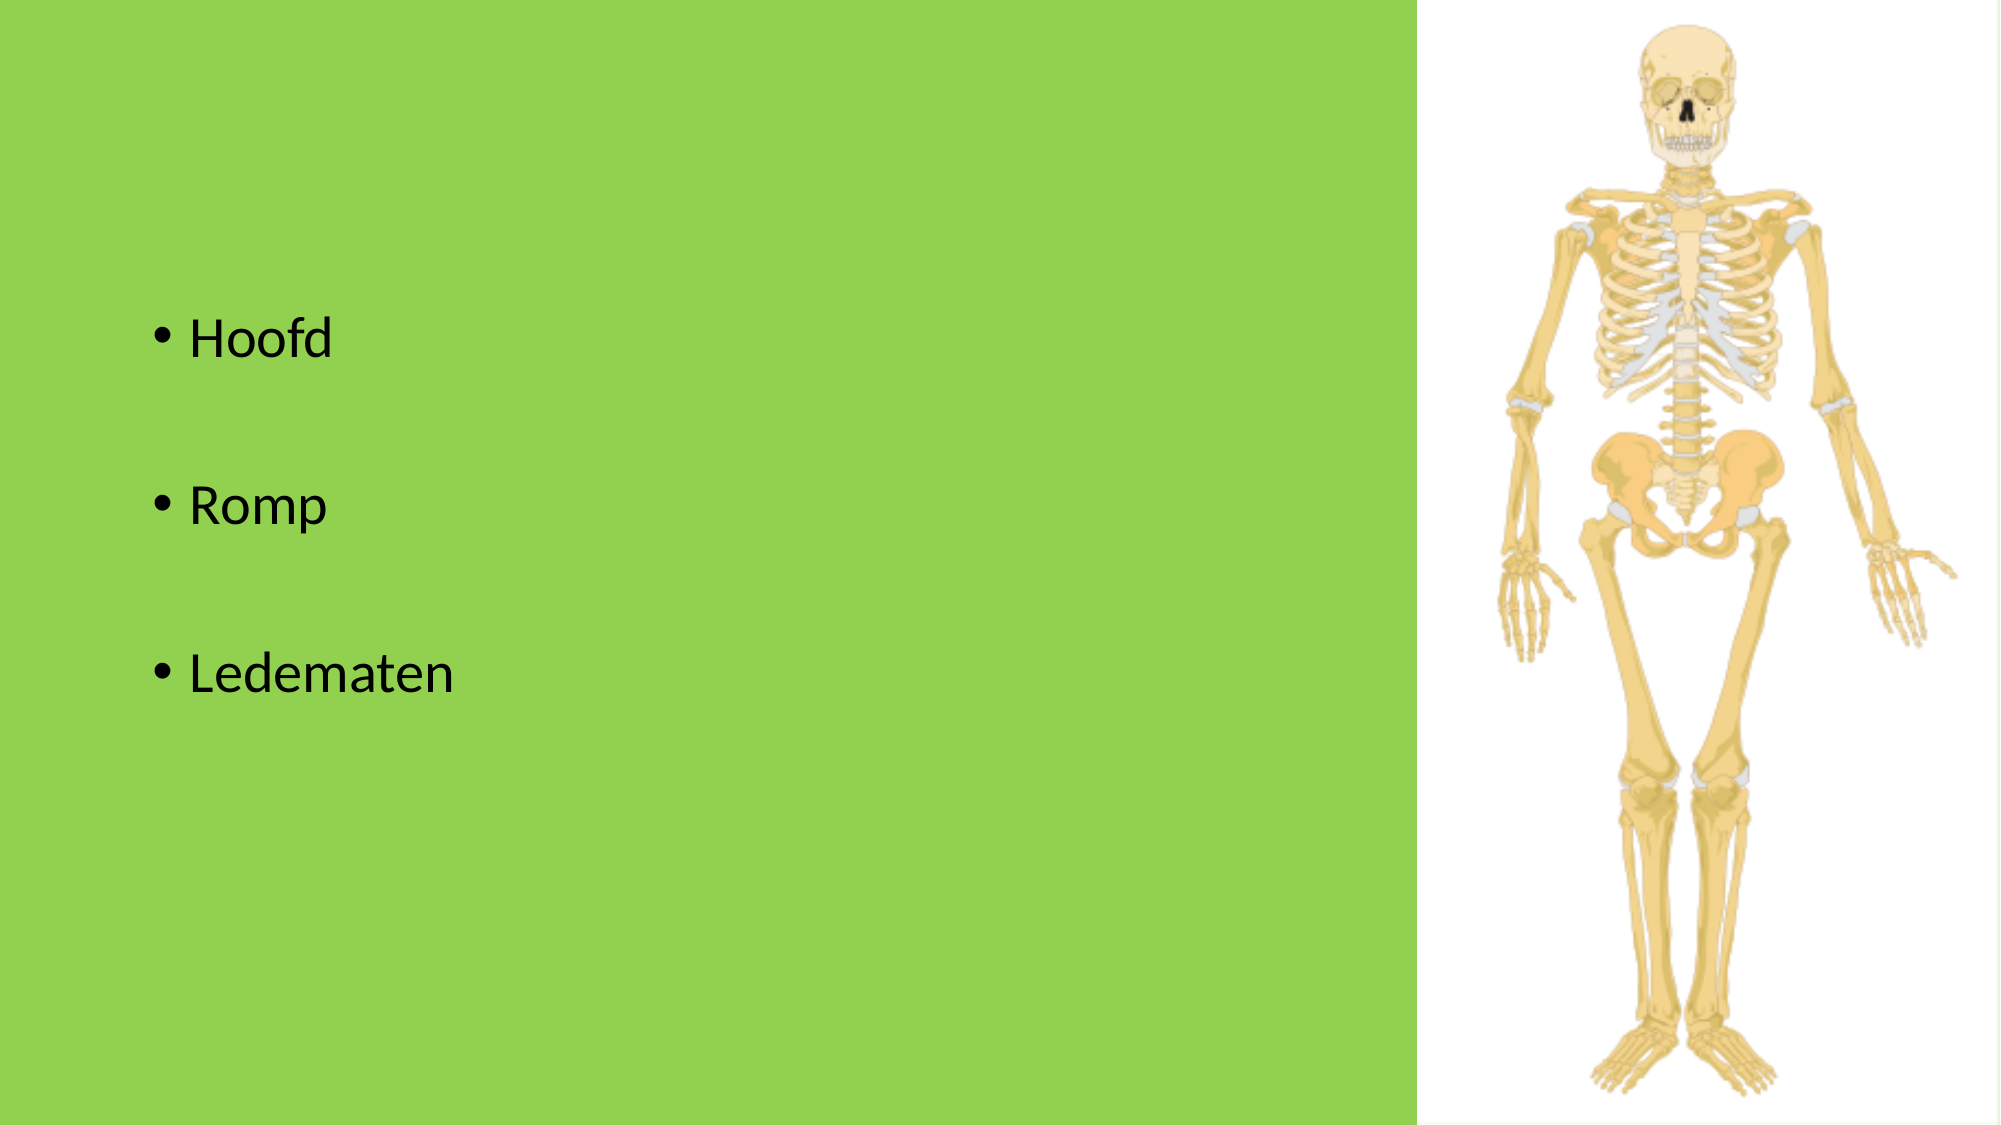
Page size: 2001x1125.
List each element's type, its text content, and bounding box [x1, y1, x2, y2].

picture [1417, 0, 2000, 1125]
list Hoofd Romp Ledematen [137, 299, 1417, 1014]
